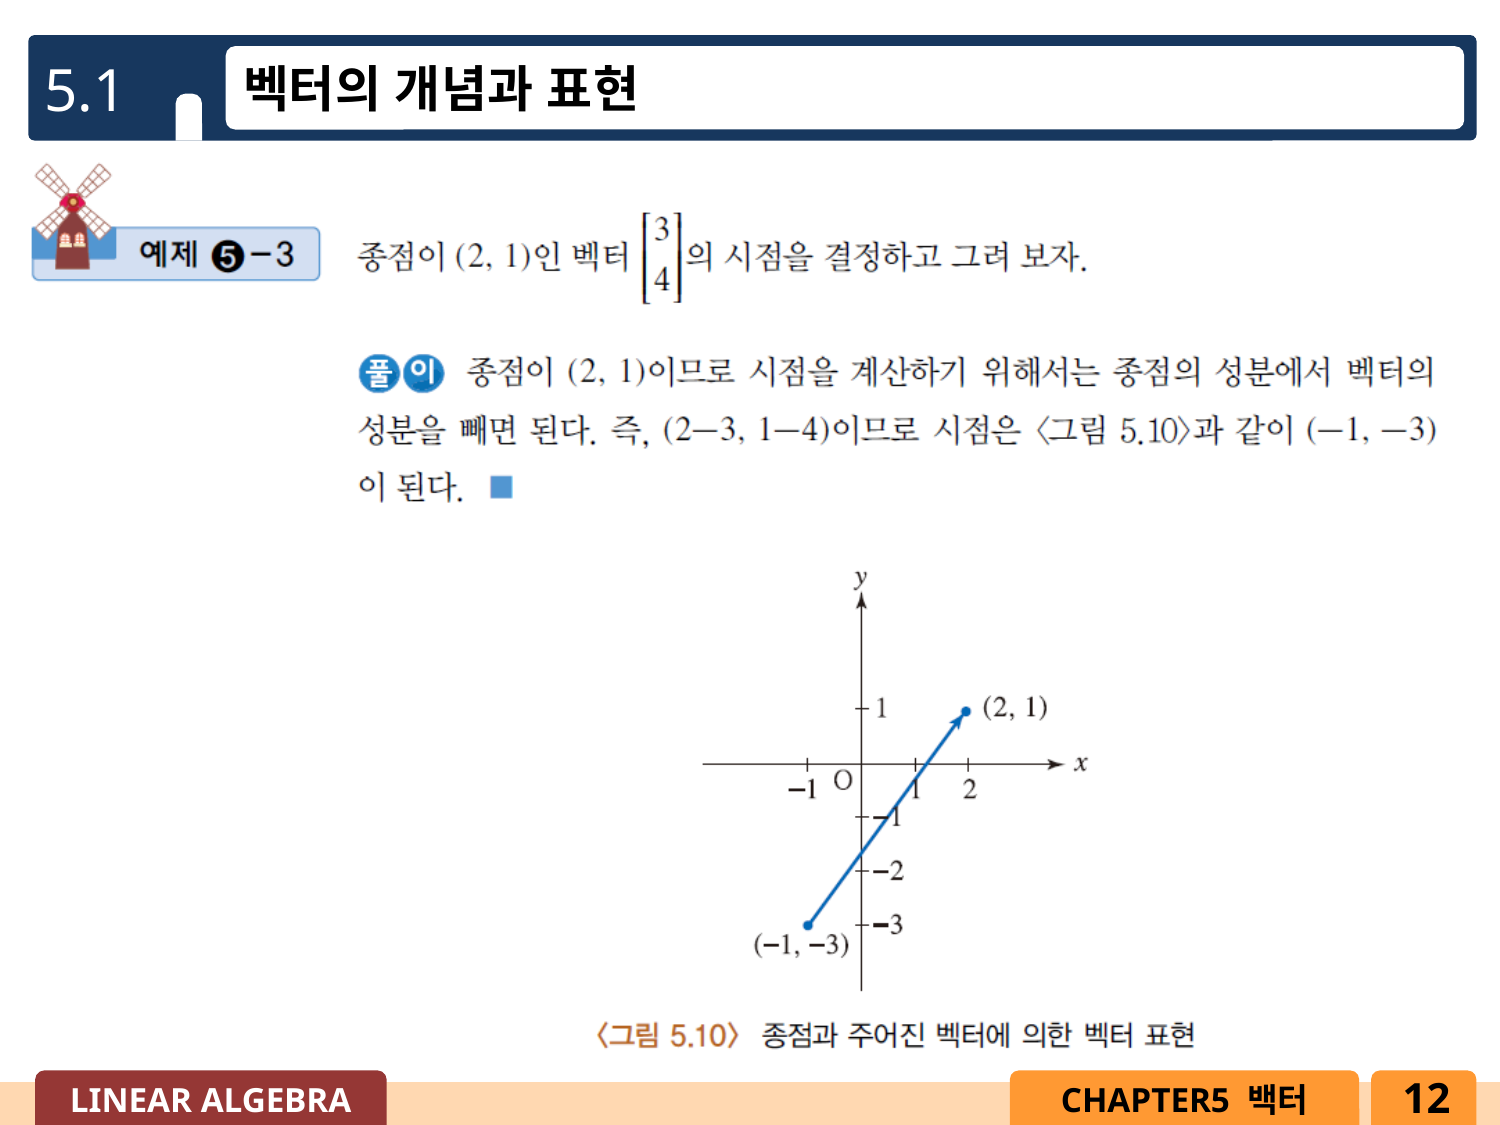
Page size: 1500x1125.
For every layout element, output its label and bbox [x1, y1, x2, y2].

picture [0, 149, 1500, 1063]
text_box [28, 34, 1477, 141]
text_box [0, 1070, 1500, 1125]
